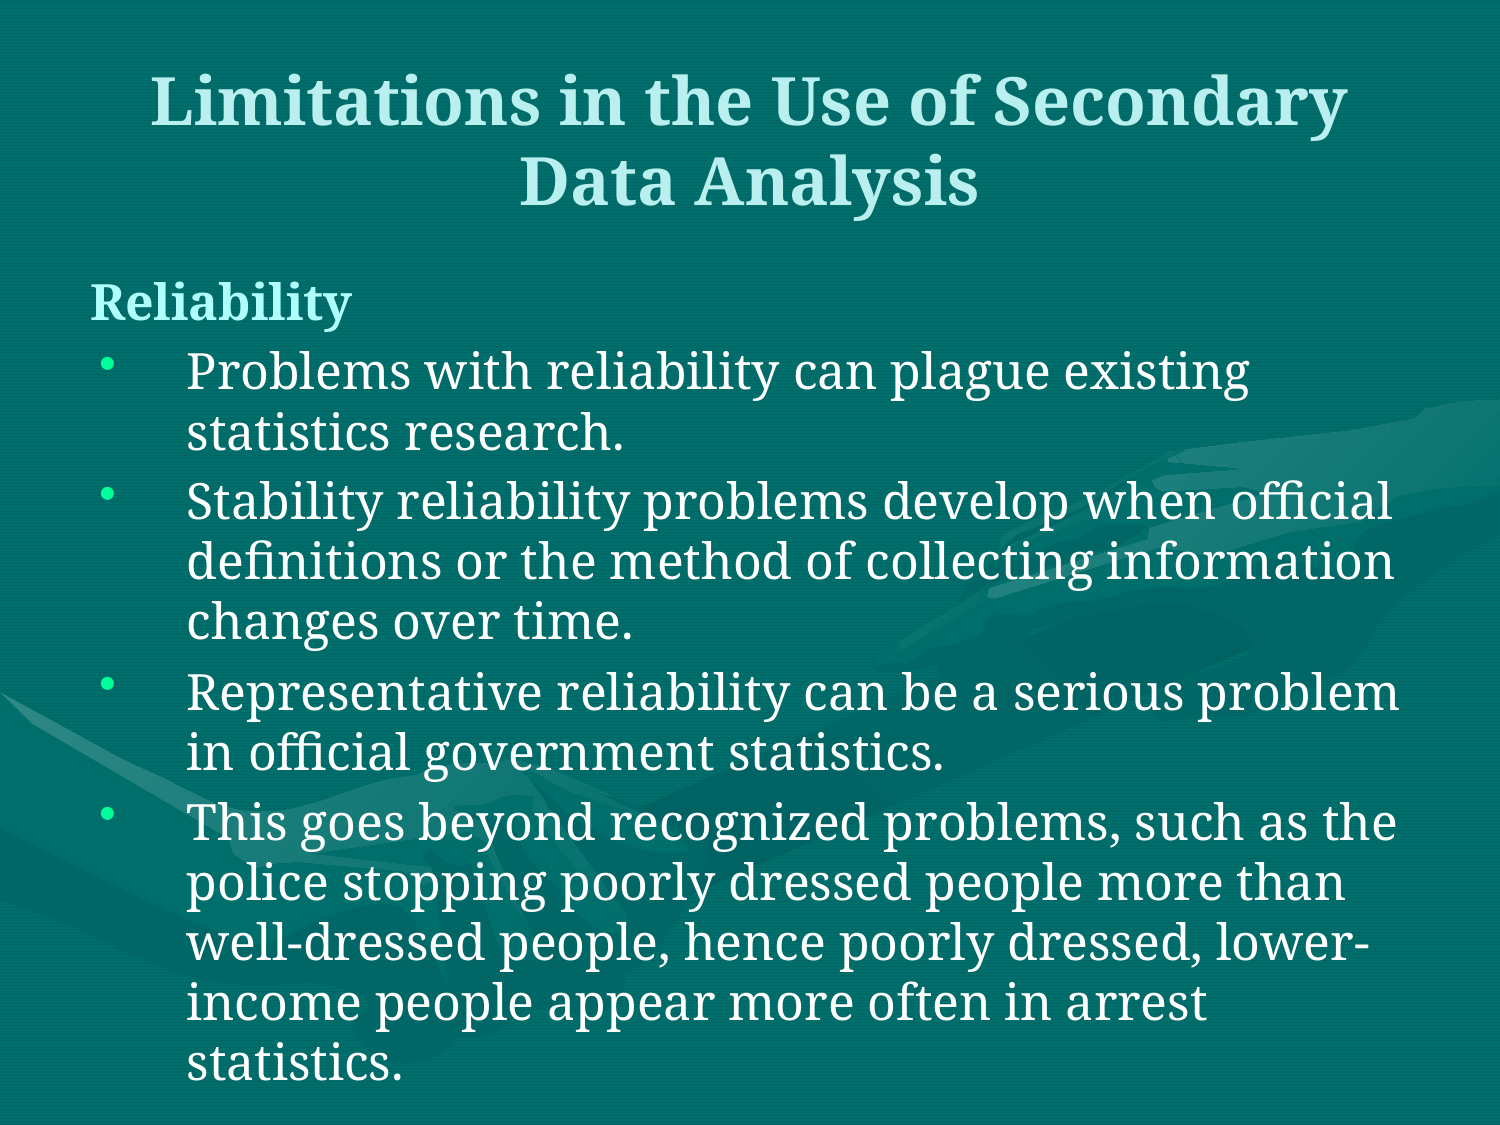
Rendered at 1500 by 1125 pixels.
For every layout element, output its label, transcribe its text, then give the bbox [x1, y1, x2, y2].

list Reliability Problems with reliability can plague existing statistics research. Stability reliability problems develop when official definitions or the method of collecting information changes over time. Representative reliability can be a serious problem in official government statistics. This goes beyond recognized problems, such as the police stopping poorly dressed people more than well-dressed people, hence poorly dressed, lower-income people appear more often in arrest statistics. [74, 262, 1426, 1001]
title Limitations in the Use of Secondary Data Analysis [74, 44, 1426, 233]
